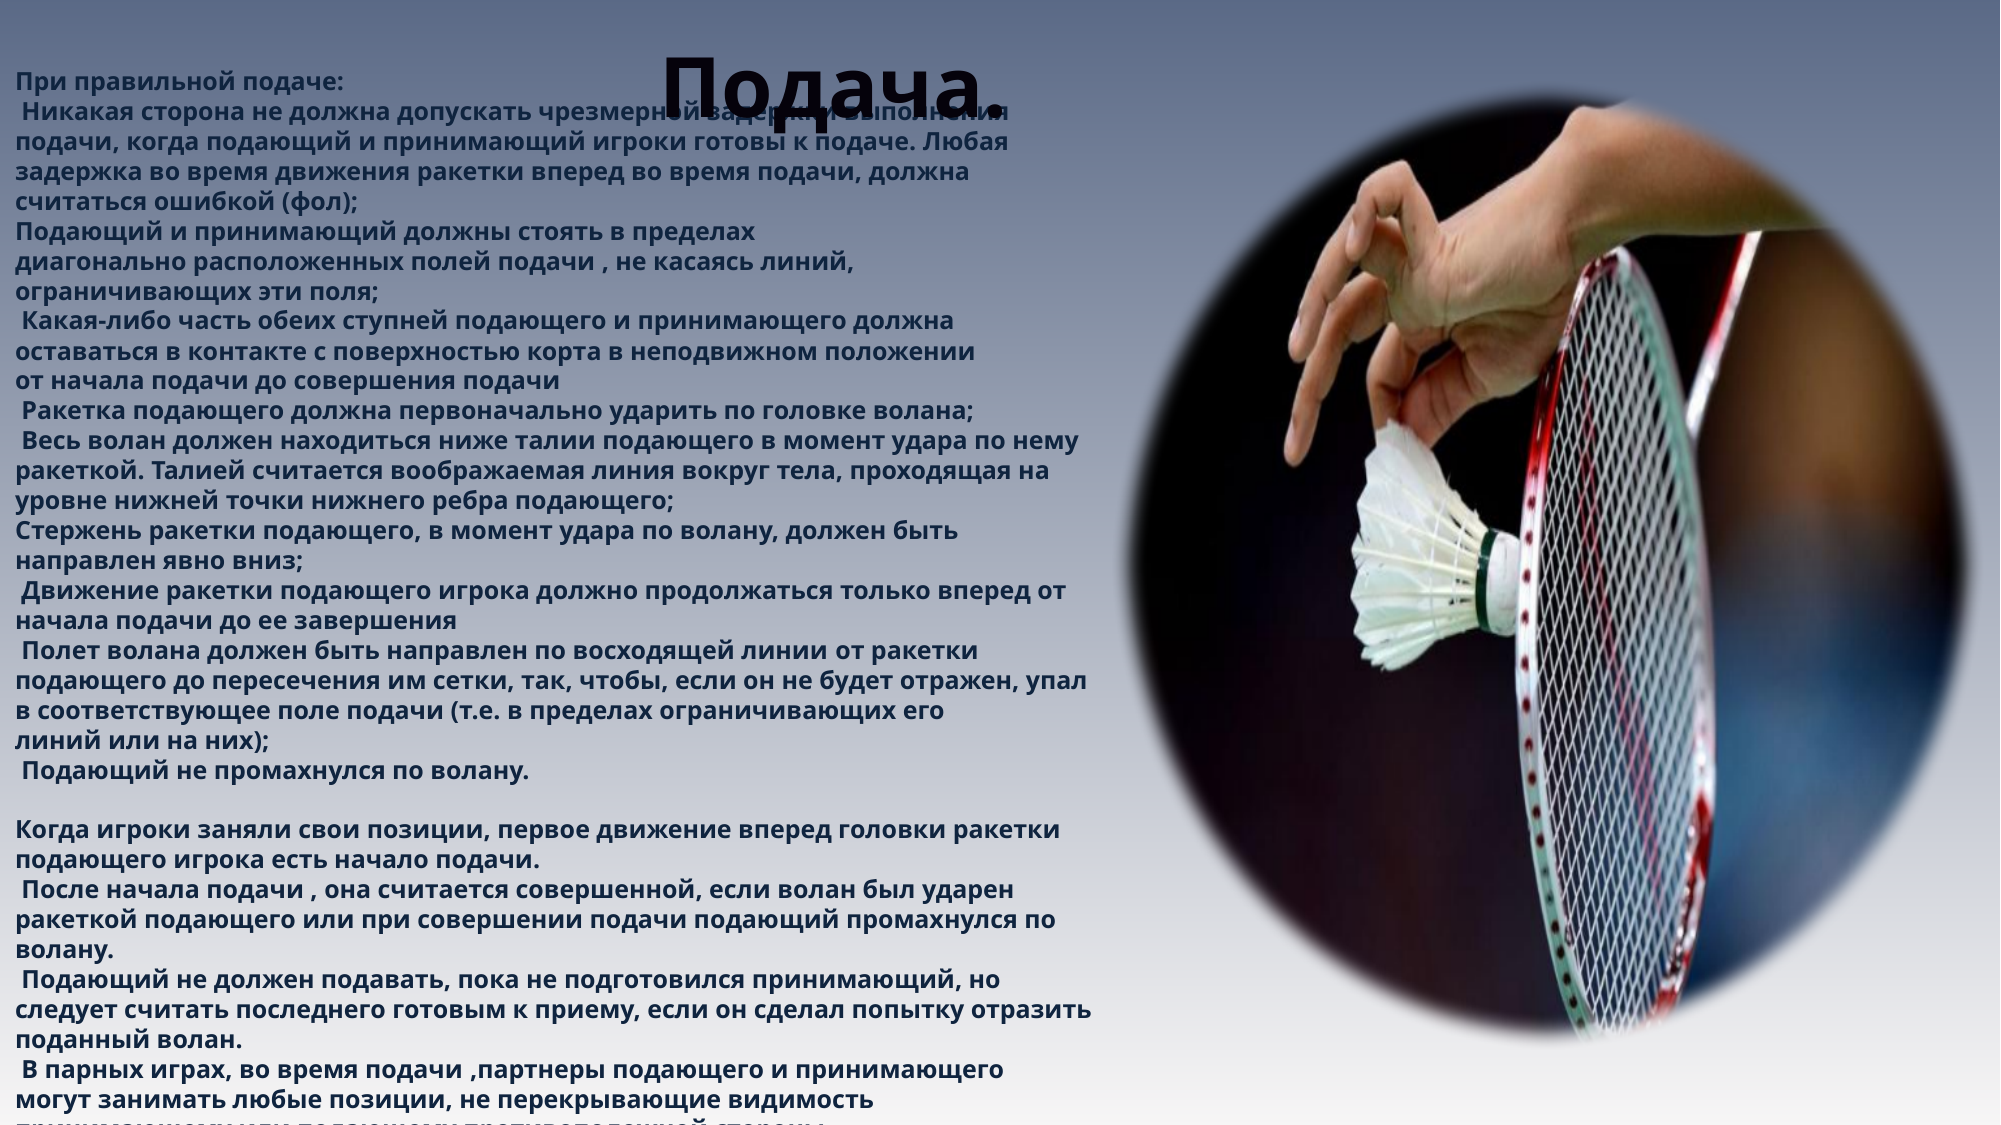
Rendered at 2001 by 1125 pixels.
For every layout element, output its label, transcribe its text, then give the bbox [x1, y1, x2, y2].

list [1111, 80, 1985, 1050]
title Подача. [659, 0, 1037, 178]
list При правильной подаче: Никакая сторона не должна допускать чрезмерной задержки выполнения подачи, когда подающий и принимающий игроки готовы к подаче. Любая задержка во время движения ракетки вперед во время подачи, должна считаться ошибкой (фол); Подающий и принимающий должны стоять в пределах диагонально расположенных полей подачи , не касаясь линий, ограничивающих эти поля; Какая-либо часть обеих ступней подающего и принимающего должна оставаться в контакте с поверхностью корта в неподвижном положении от начала подачи до совершения подачи Ракетка подающего должна первоначально ударить по головке волана; Весь волан должен находиться ниже талии подающего в момент удара по нему ракеткой. Талией считается воображаемая линия вокруг тела, проходящая на уровне нижней точки нижнего ребра подающего; Стержень ракетки подающего, в момент удара по волану, должен быть направлен явно вниз; Движение ракетки подающего игрока должно продолжаться только вперед от начала подачи до ее завершения Полет волана должен быть направлен по восходящей линии oт ракетки подающего до пересечения им сетки, так, чтобы, если он не будет отражен, упал в соответствующее поле подачи (т.е. в пределах ограничивающих его линий или на них); Подающий не промахнулся по волану. Когда игроки заняли свои позиции, первое движение вперед головки ракетки подающего игрока есть начало подачи. После начала подачи , она считается совершенной, если волан был ударен ракеткой подающего или при совершении подачи подающий промахнулся по волану. Подающий не должен подавать, пока не подготовился принимающий, но следует считать последнего готовым к приему, если он сделал попытку отразить поданный волан. В парных играх, во время подачи ,партнеры подающего и принимающего могут занимать любые позиции, не перекрывающие видимость принимающему или подающему противоположной стороны. [0, 57, 1112, 1125]
